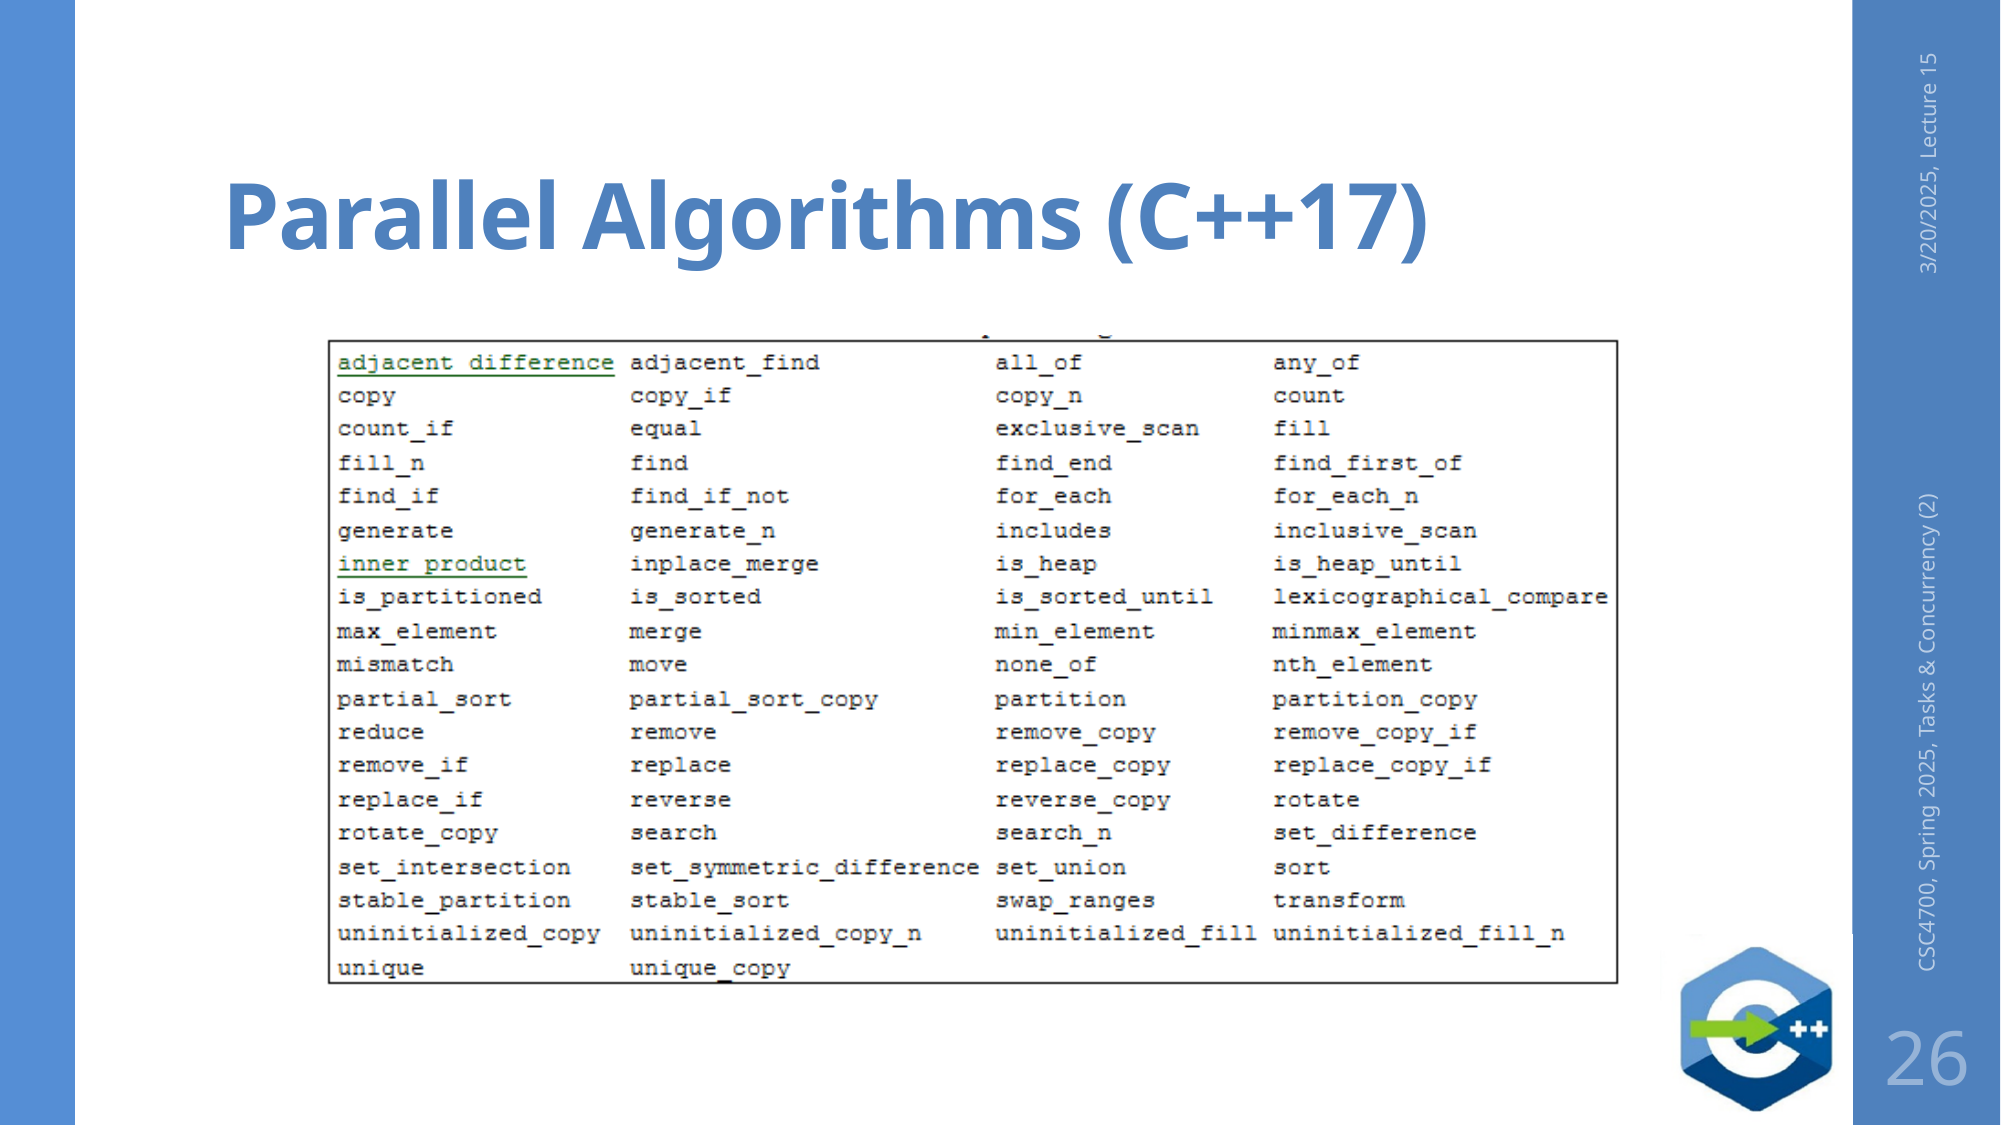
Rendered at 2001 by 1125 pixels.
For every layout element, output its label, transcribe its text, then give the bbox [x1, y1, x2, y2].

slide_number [1897, 37, 1958, 351]
slide_number 26 [1852, 1012, 2000, 1110]
picture [323, 335, 1624, 988]
footer CSC4700, Spring 2025, Tasks & Concurrency (2) [1897, 400, 1958, 988]
title Parallel Algorithms (C++17) [206, 48, 1797, 278]
picture [1660, 934, 1853, 1125]
